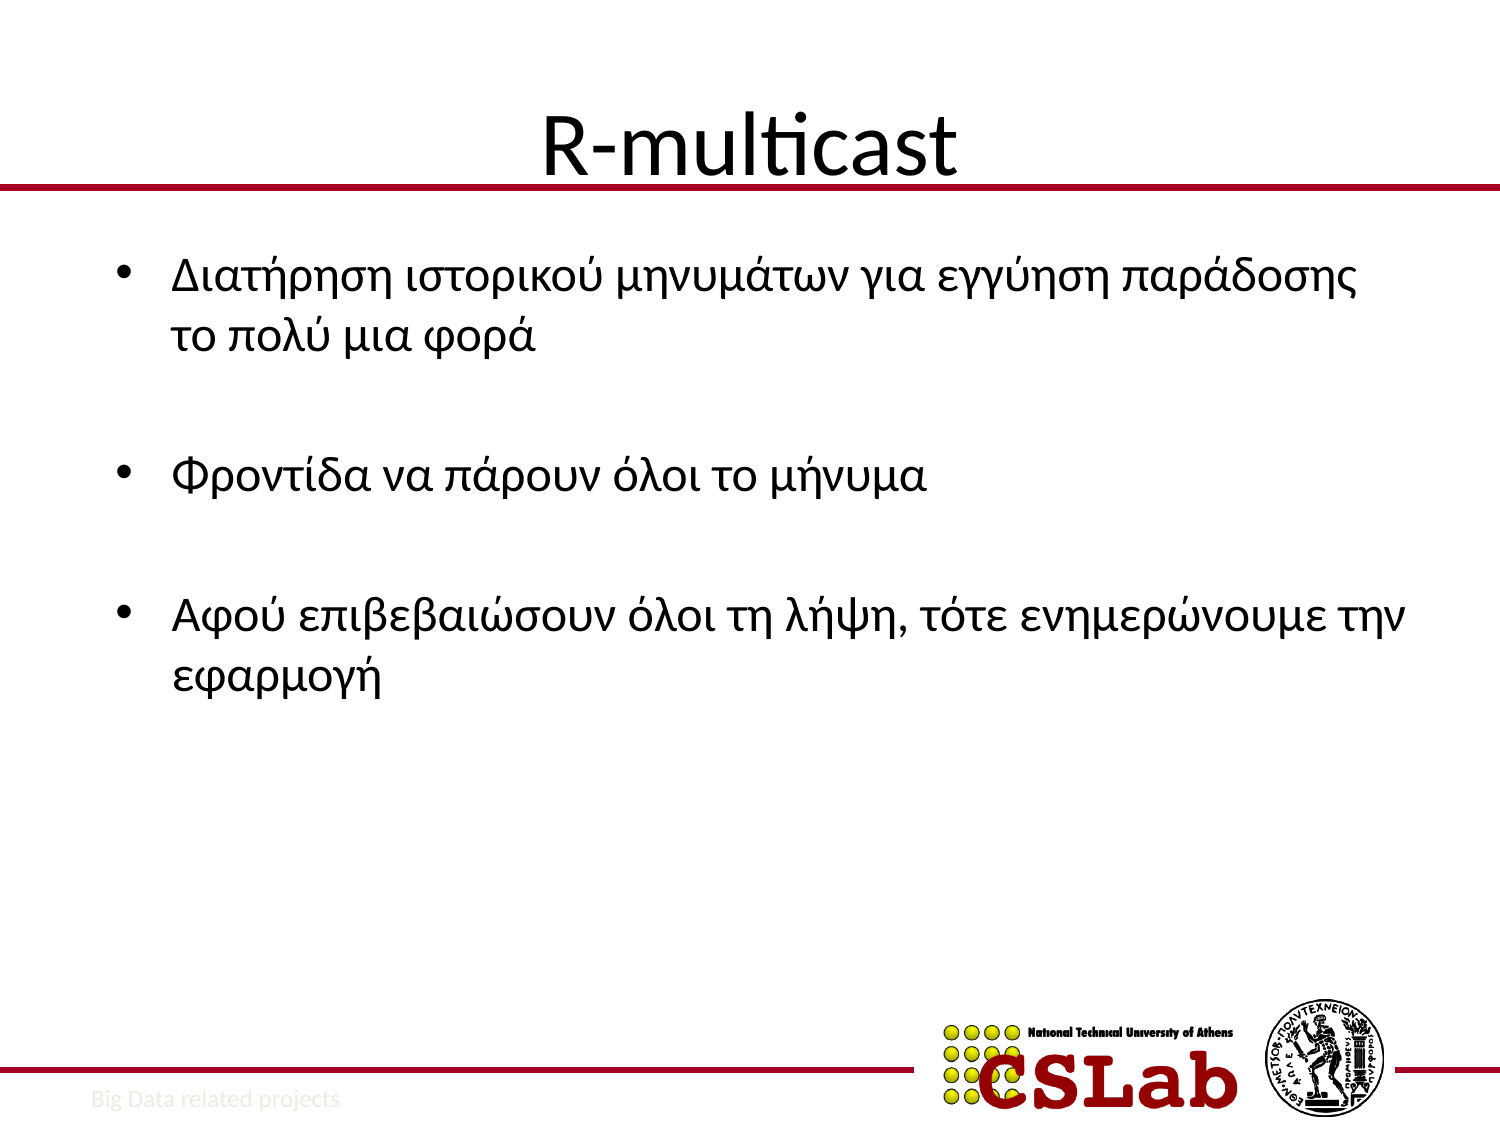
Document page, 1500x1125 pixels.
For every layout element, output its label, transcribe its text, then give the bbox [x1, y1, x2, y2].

picture [1265, 999, 1384, 1117]
title R-multicast [74, 44, 1426, 233]
list Διατήρηση ιστορικού μηνυμάτων για εγγύηση παράδοσης το πολύ μια φορά Φροντίδα να πάρουν όλοι το μήνυμα Αφού επιβεβαιώσουν όλοι τη λήψη, τότε ενημερώνουμε την εφαρμογή [100, 233, 1424, 977]
picture [937, 1022, 1243, 1118]
